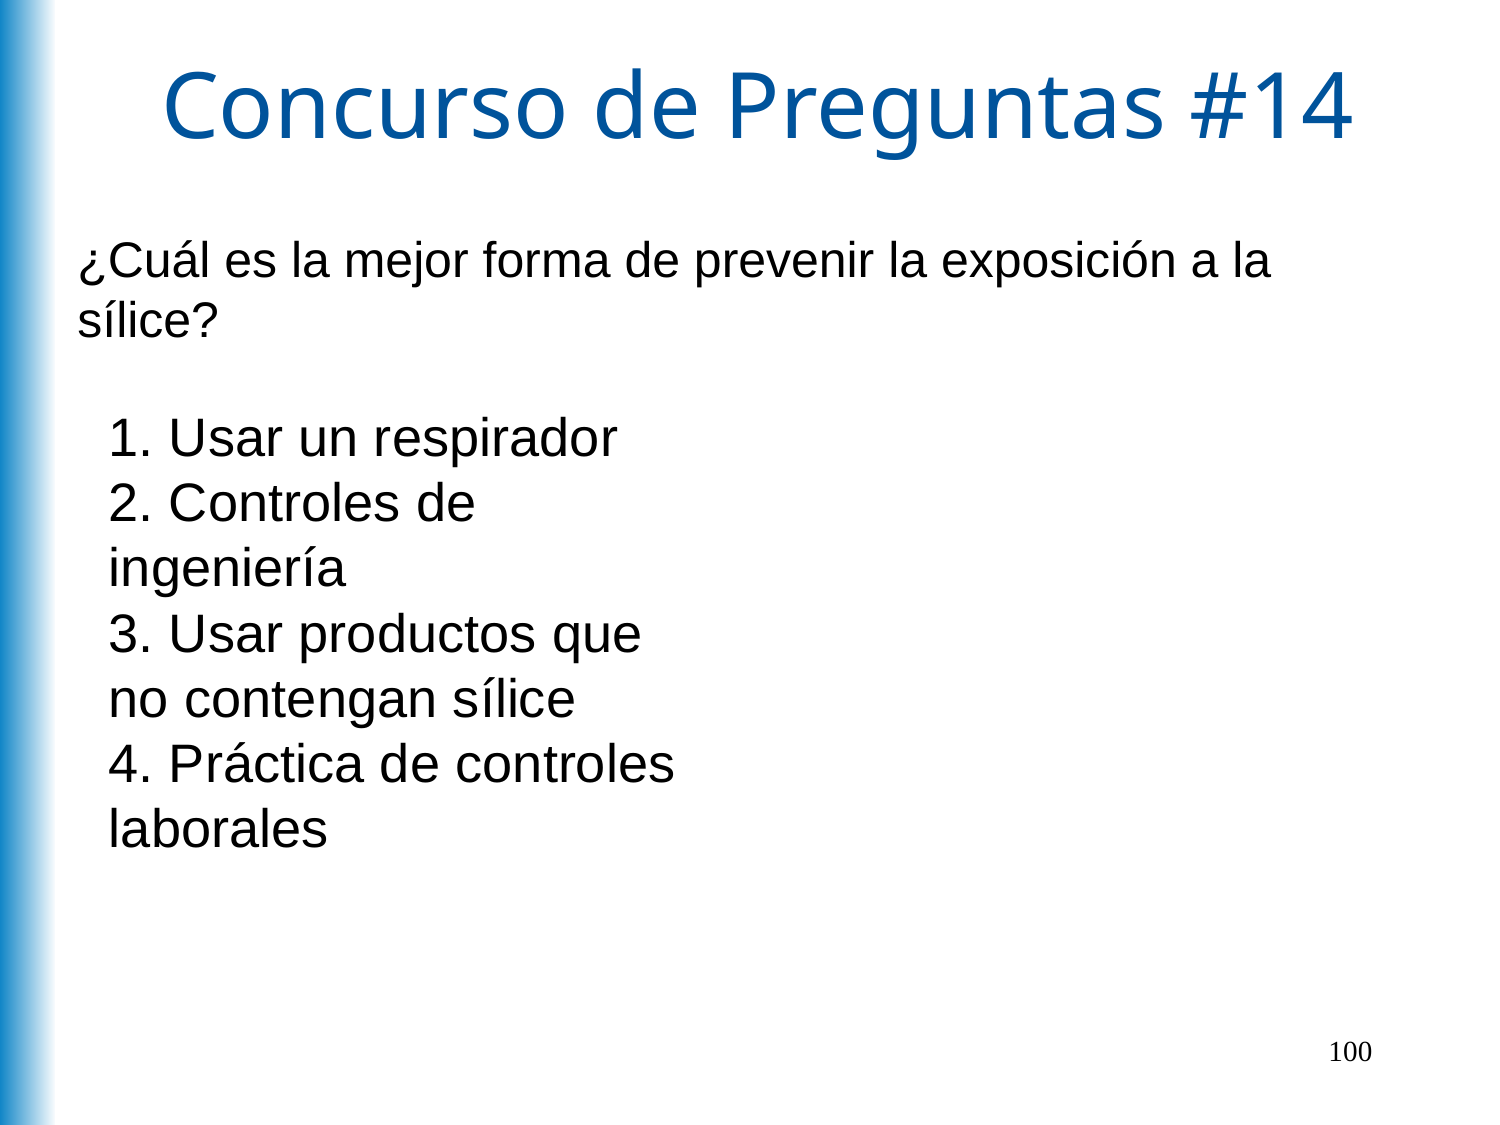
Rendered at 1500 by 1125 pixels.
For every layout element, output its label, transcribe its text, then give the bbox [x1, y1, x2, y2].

slide_number 100 [1074, 1025, 1388, 1100]
list 1. Usar un respirador 2. Controles de ingeniería 3. Usar productos que no contengan sílice 4. Práctica de controles laborales [37, 387, 710, 1013]
list ¿Cuál es la mejor forma de prevenir la exposición a la sílice? [62, 212, 1438, 325]
title Concurso de Preguntas #14 [39, 8, 1477, 196]
